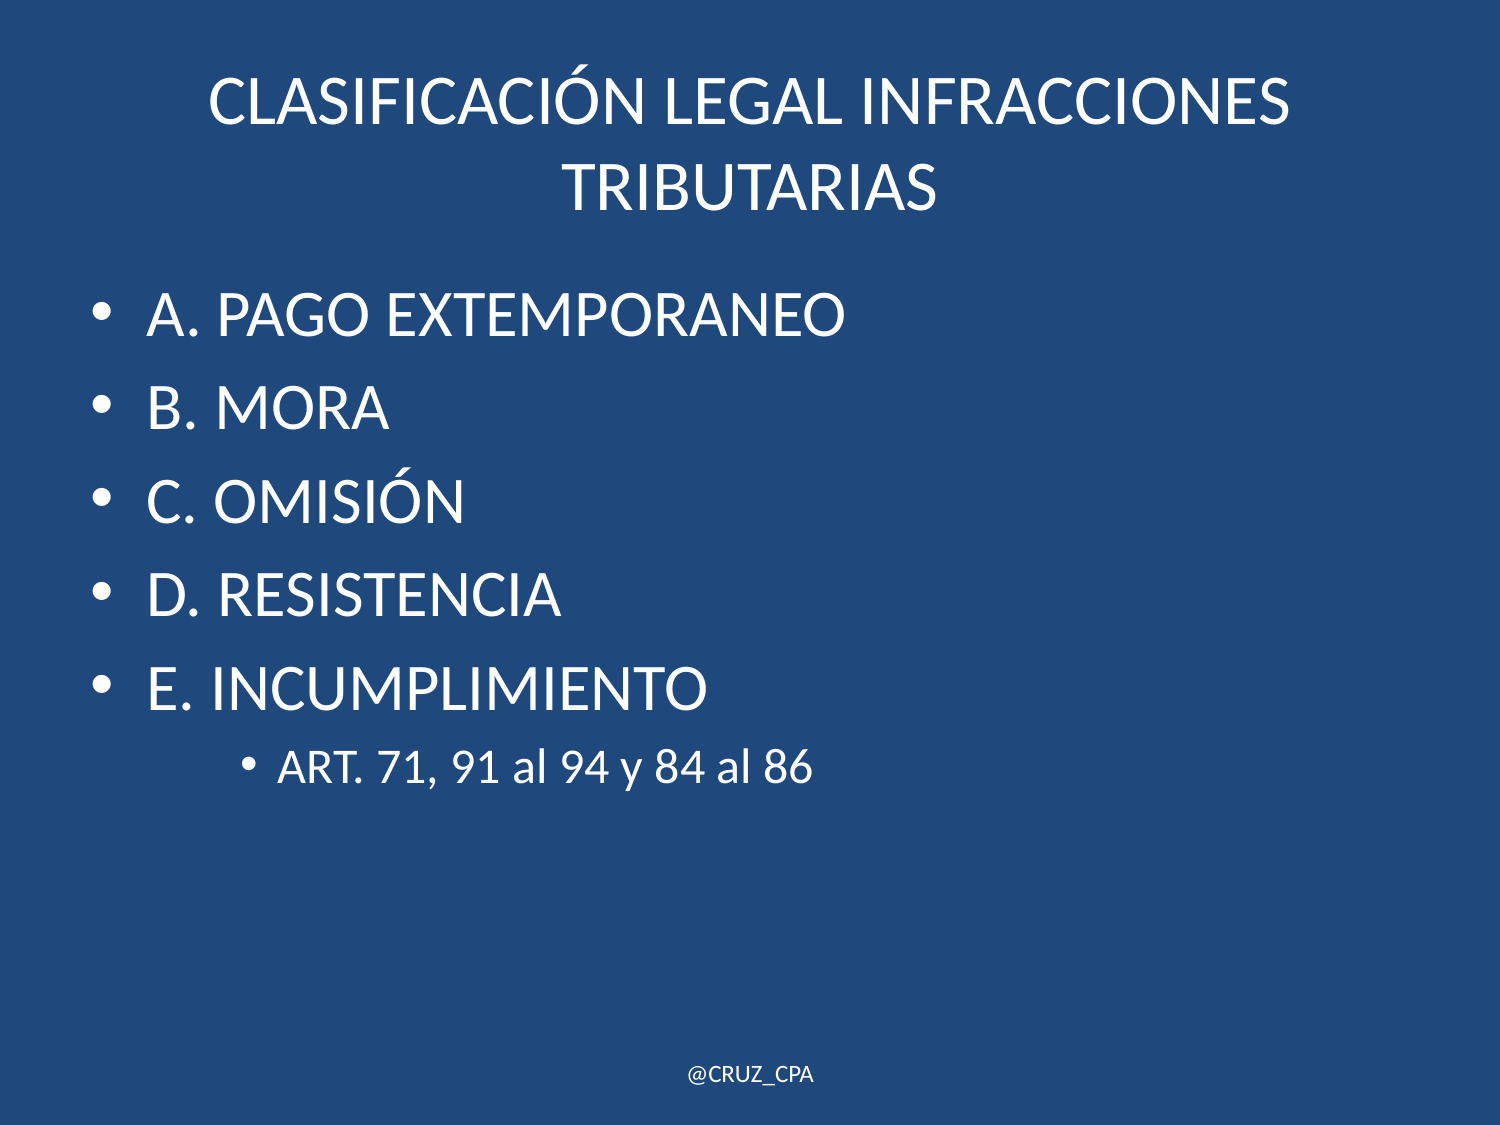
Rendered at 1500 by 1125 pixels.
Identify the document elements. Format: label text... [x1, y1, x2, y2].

list A. PAGO EXTEMPORANEO B. MORA C. OMISIÓN D. RESISTENCIA E. INCUMPLIMIENTO ART. 71, 91 al 94 y 84 al 86 [75, 262, 1425, 1005]
footer @CRUZ_CPA [512, 1042, 988, 1103]
title CLASIFICACIÓN LEGAL INFRACCIONES TRIBUTARIAS [75, 45, 1425, 233]
